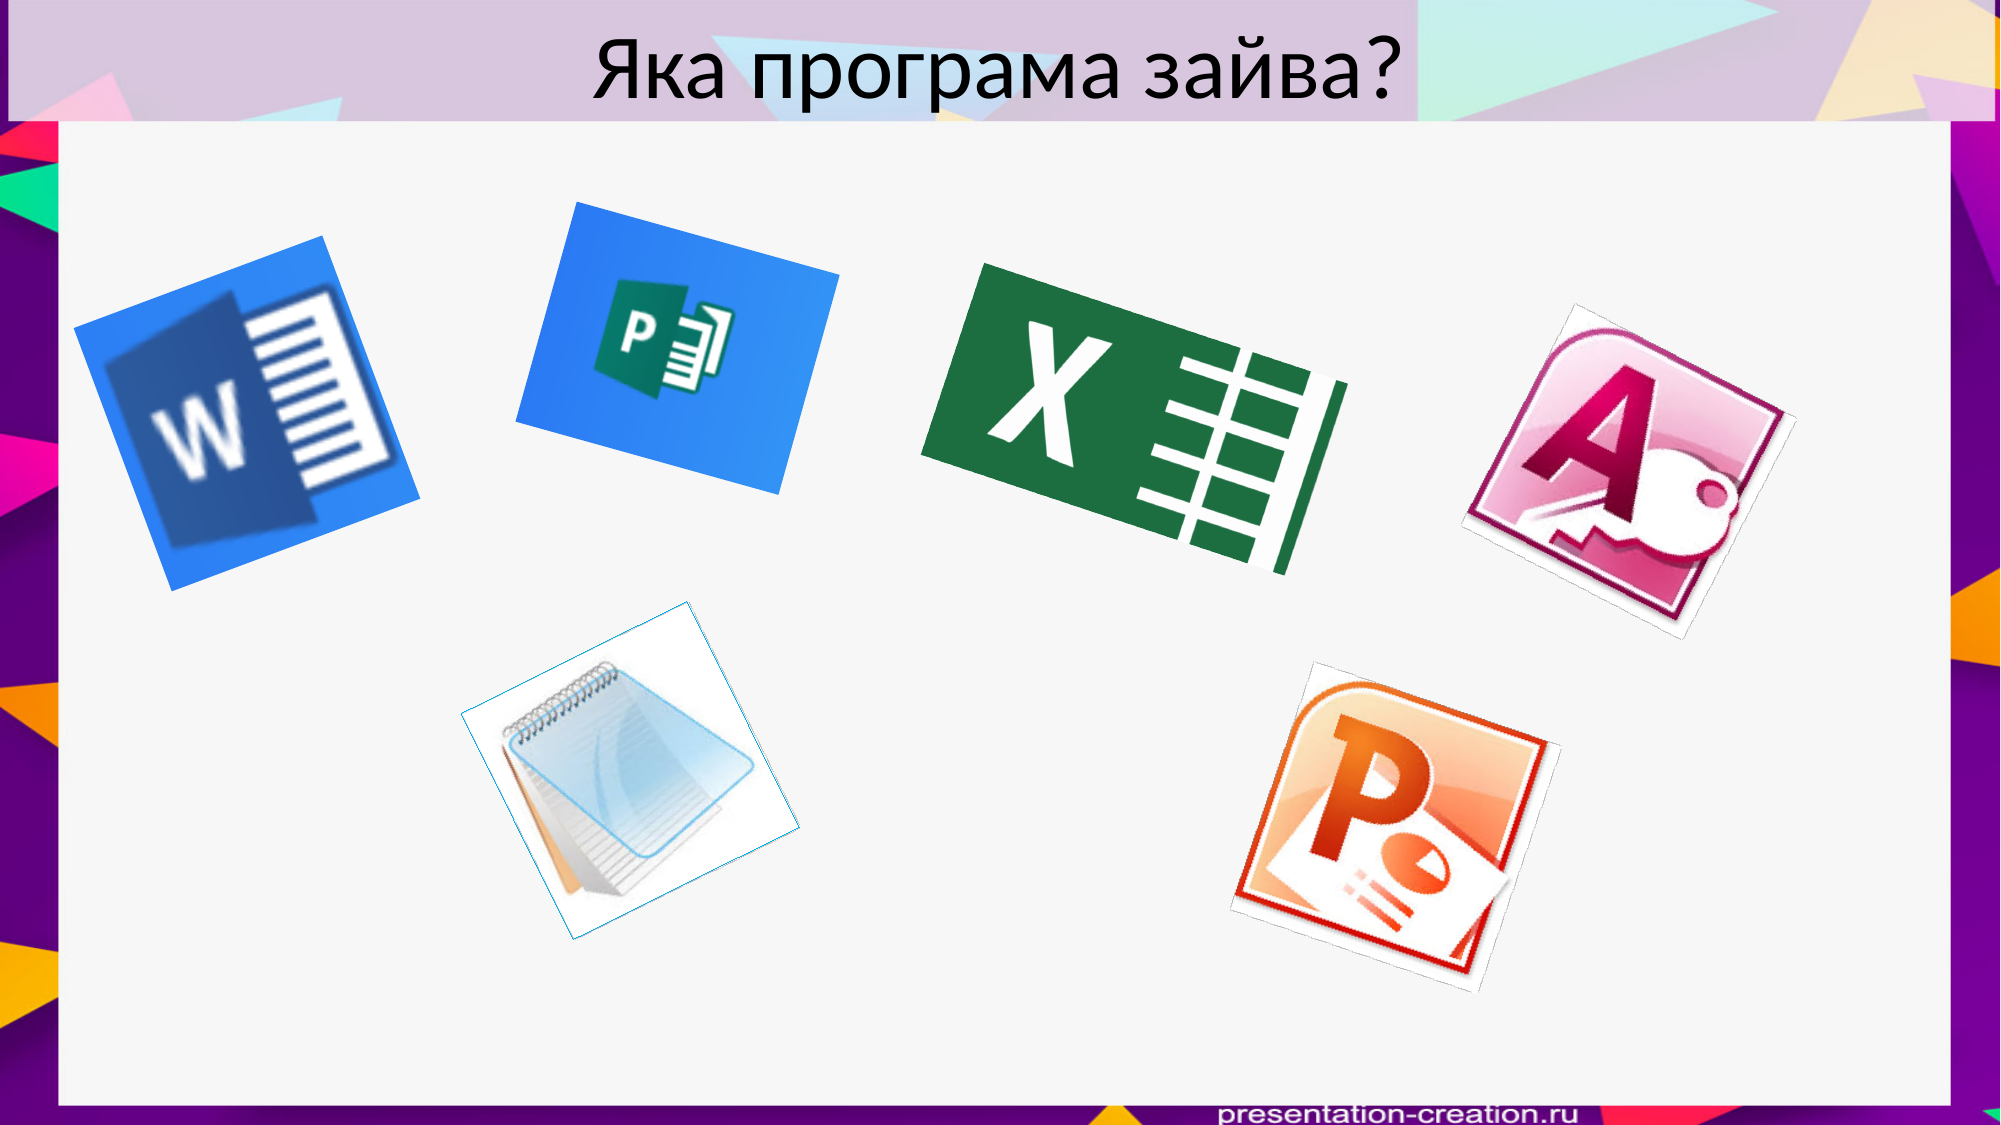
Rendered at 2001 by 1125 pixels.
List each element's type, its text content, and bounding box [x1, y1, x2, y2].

picture [0, 0, 2001, 1125]
title Яка програма зайва? [99, 0, 1900, 126]
